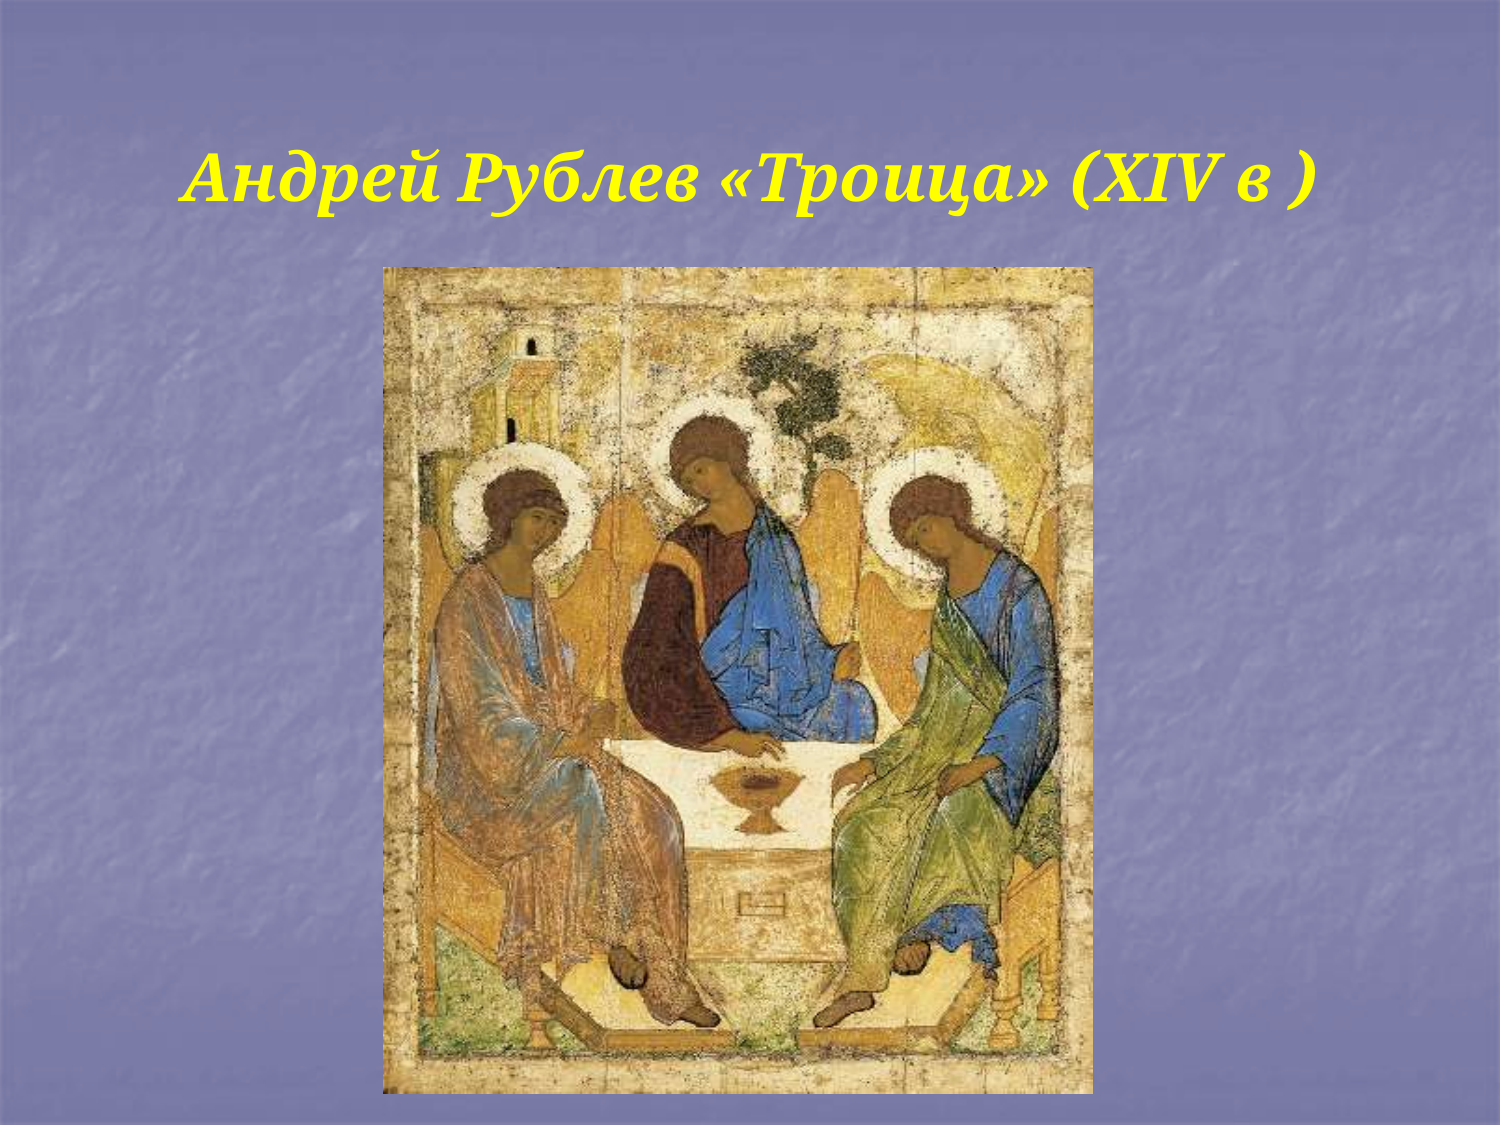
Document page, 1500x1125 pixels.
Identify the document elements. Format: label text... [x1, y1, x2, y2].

title Андрей Рублев «Троица» (XIV в ) [75, 62, 1425, 288]
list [383, 266, 1093, 1095]
